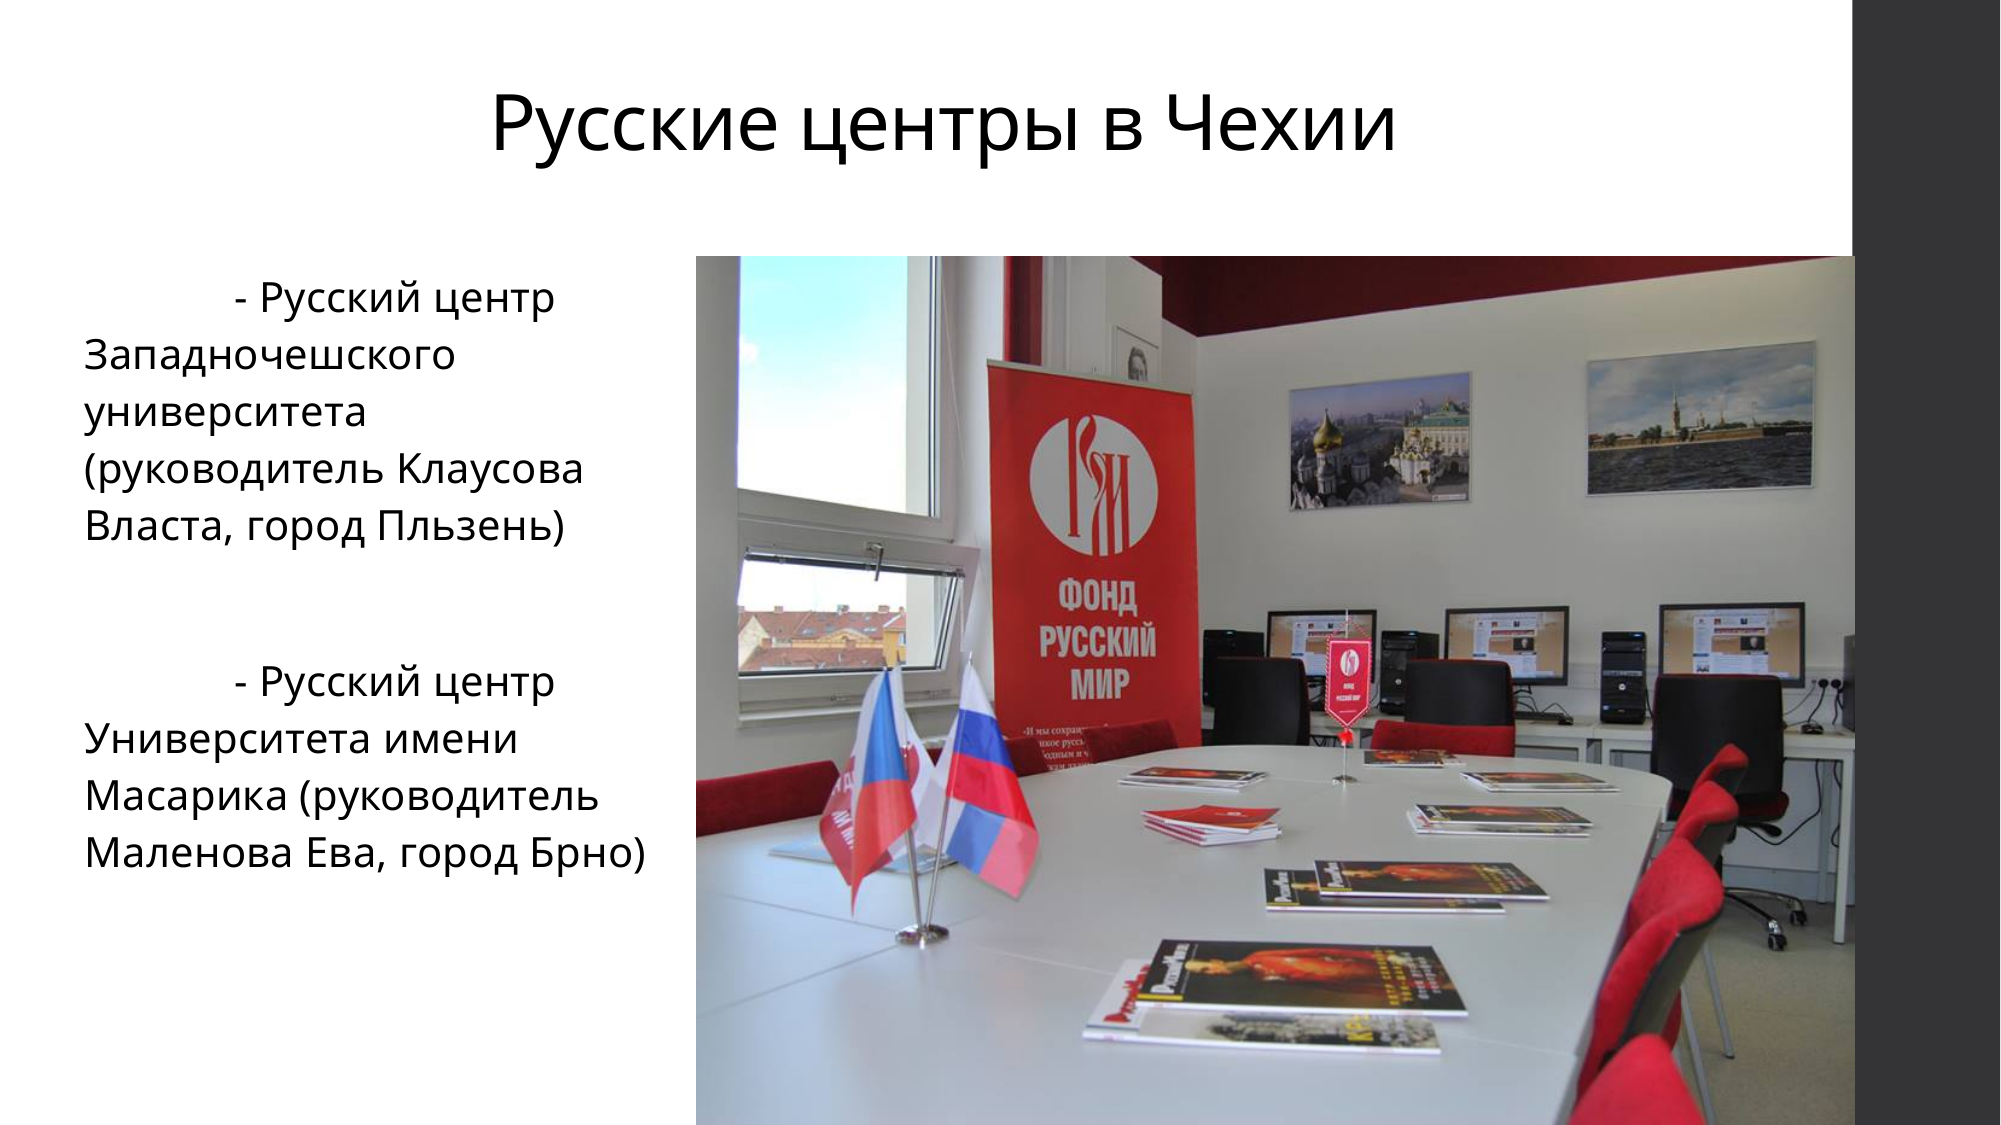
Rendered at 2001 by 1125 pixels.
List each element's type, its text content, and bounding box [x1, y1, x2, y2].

picture [696, 256, 1855, 1125]
title Русские центры в Чехии [52, 75, 1837, 237]
list - Русский центр Западночешского университета (руководитель Kлаусова Власта, город Пльзень) - Русский центр Университета имени Масарика (руководитель Маленова Ева, город Брно) [69, 256, 663, 1125]
